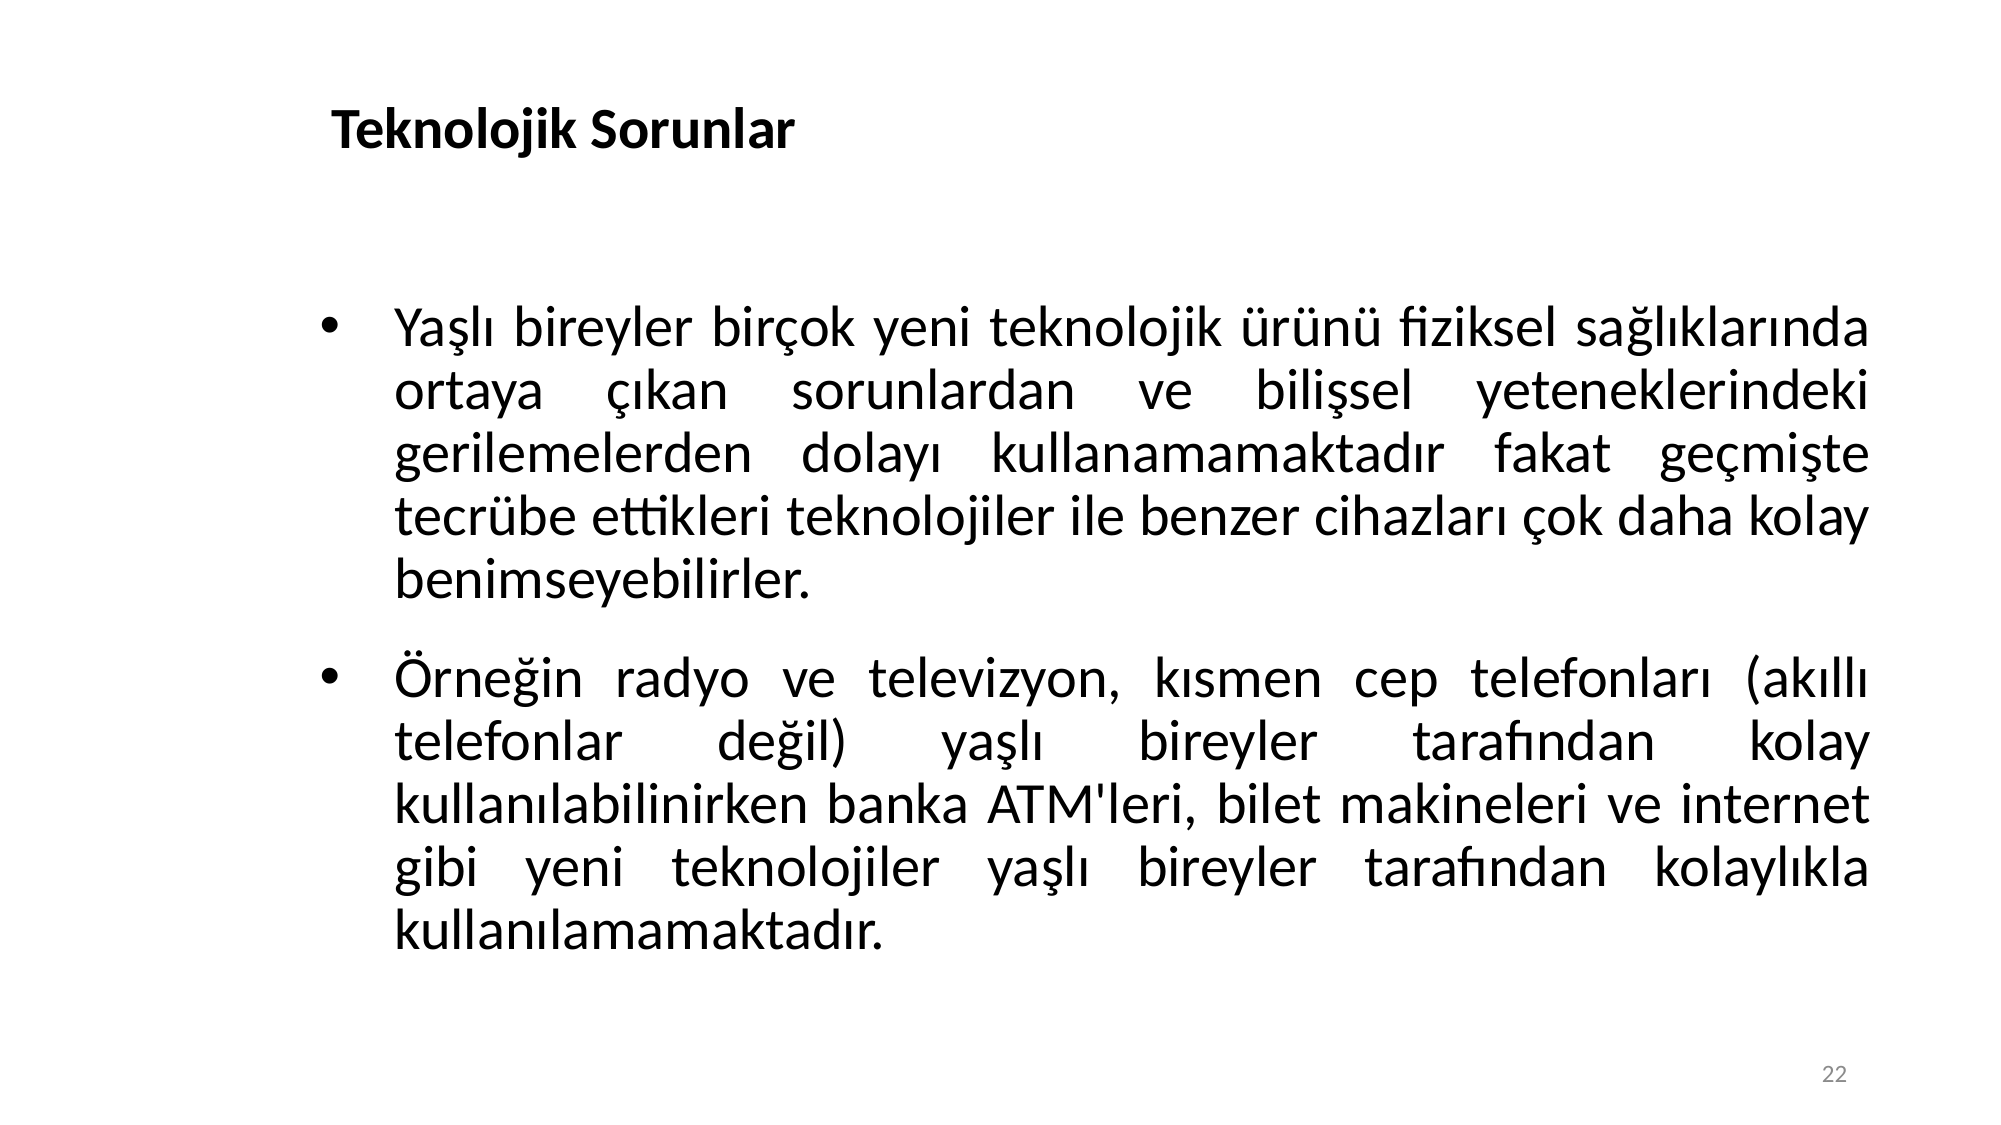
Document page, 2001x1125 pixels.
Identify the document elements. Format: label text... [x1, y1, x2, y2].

slide_number 22 [1412, 1042, 1863, 1103]
list Yaşlı bireyler birçok yeni teknolojik ürünü fiziksel sağlıklarında ortaya çıkan sorunlardan ve bilişsel yeteneklerindeki gerilemelerden dolayı kullanamamaktadır fakat geçmişte tecrübe ettikleri teknolojiler ile benzer cihazları çok daha kolay benimseyebilirler. Örneğin radyo ve televizyon, kısmen cep telefonları (akıllı telefonlar değil) yaşlı bireyler tarafından kolay kullanılabilinirken banka ATM'leri, bilet makineleri ve internet gibi yeni teknolojiler yaşlı bireyler tarafından kolaylıkla kullanılamamaktadır. [291, 182, 1886, 1035]
title Teknolojik Sorunlar [303, 76, 1913, 183]
